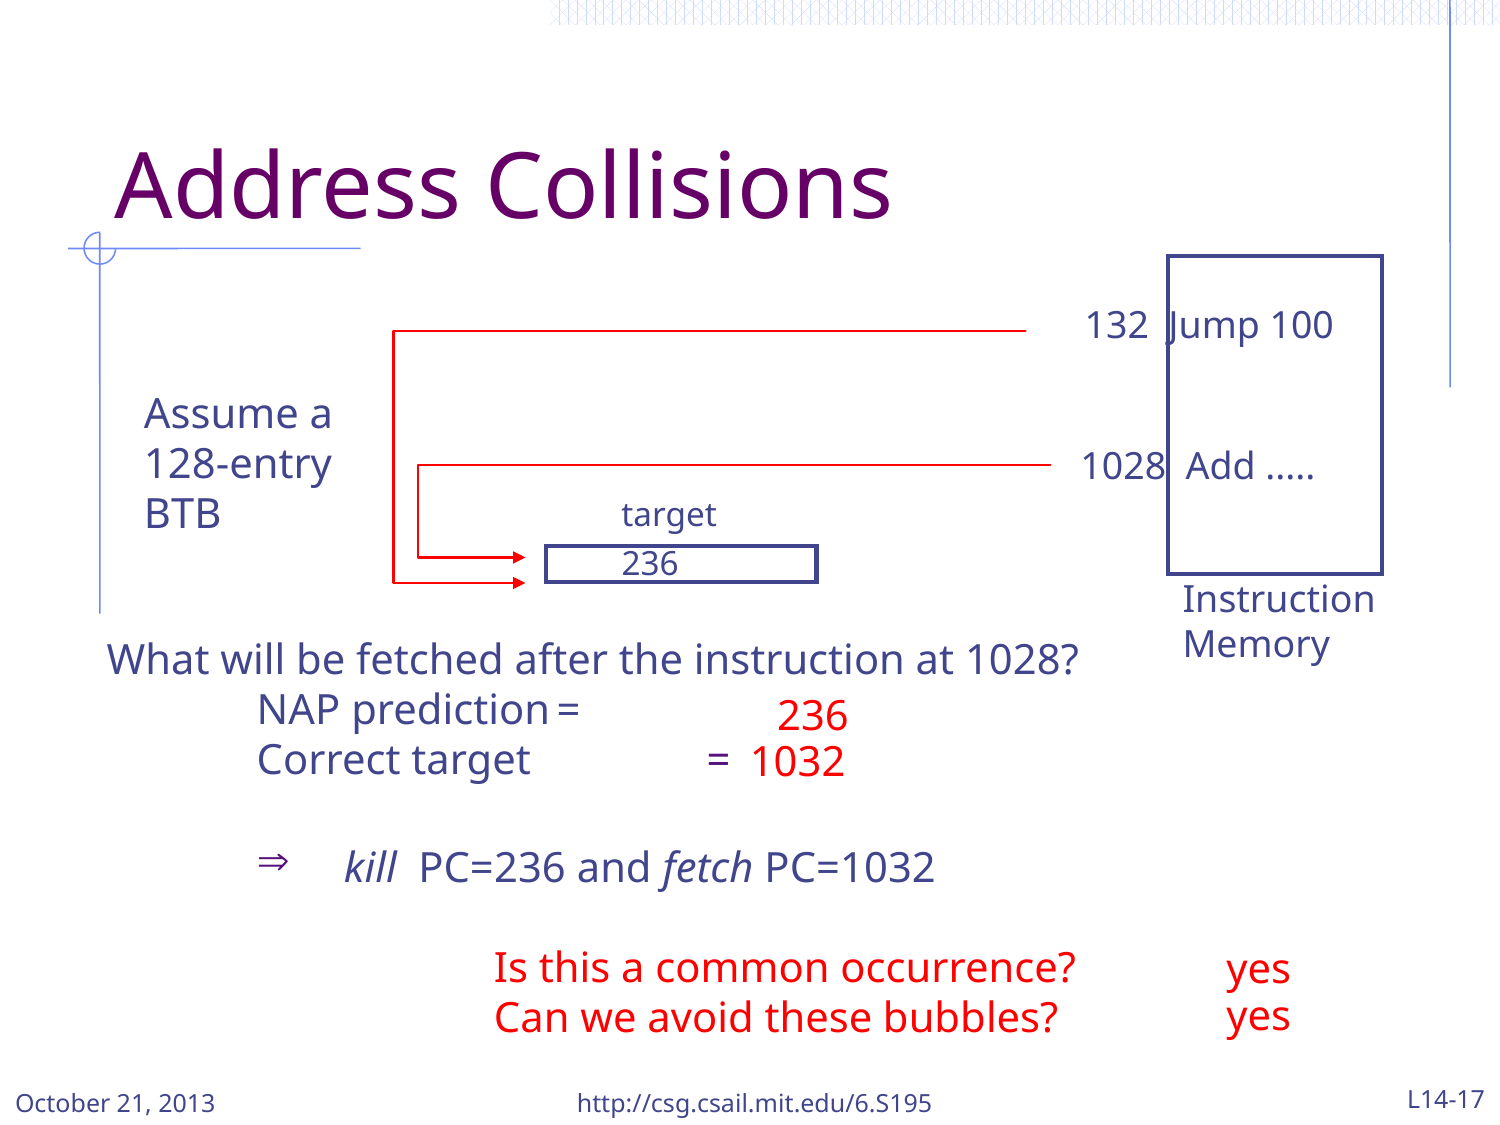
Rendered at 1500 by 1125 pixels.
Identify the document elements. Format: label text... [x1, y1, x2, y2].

text_box Assume a 128-entry BTB [129, 379, 359, 544]
text_box 1032 [734, 727, 861, 793]
text_box yes [1211, 934, 1306, 981]
text_box yes [1211, 981, 1306, 1046]
text_box Instruction Memory [1167, 604, 1392, 672]
slide_number L14-17 [1187, 1049, 1500, 1125]
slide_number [0, 1049, 313, 1125]
text_box kill PC=236 and fetch PC=1032 Is this a common occurrence? Can we avoid these bubbles? [329, 833, 1091, 1049]
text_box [393, 255, 1440, 596]
title Address Collisions [99, 52, 1364, 245]
text_box What will be fetched after the instruction at 1028? NAP prediction = Correct target =  [91, 625, 1172, 891]
text_box 236 [762, 681, 864, 747]
footer http://csg.csail.mit.edu/6.S195 [508, 1049, 1002, 1125]
